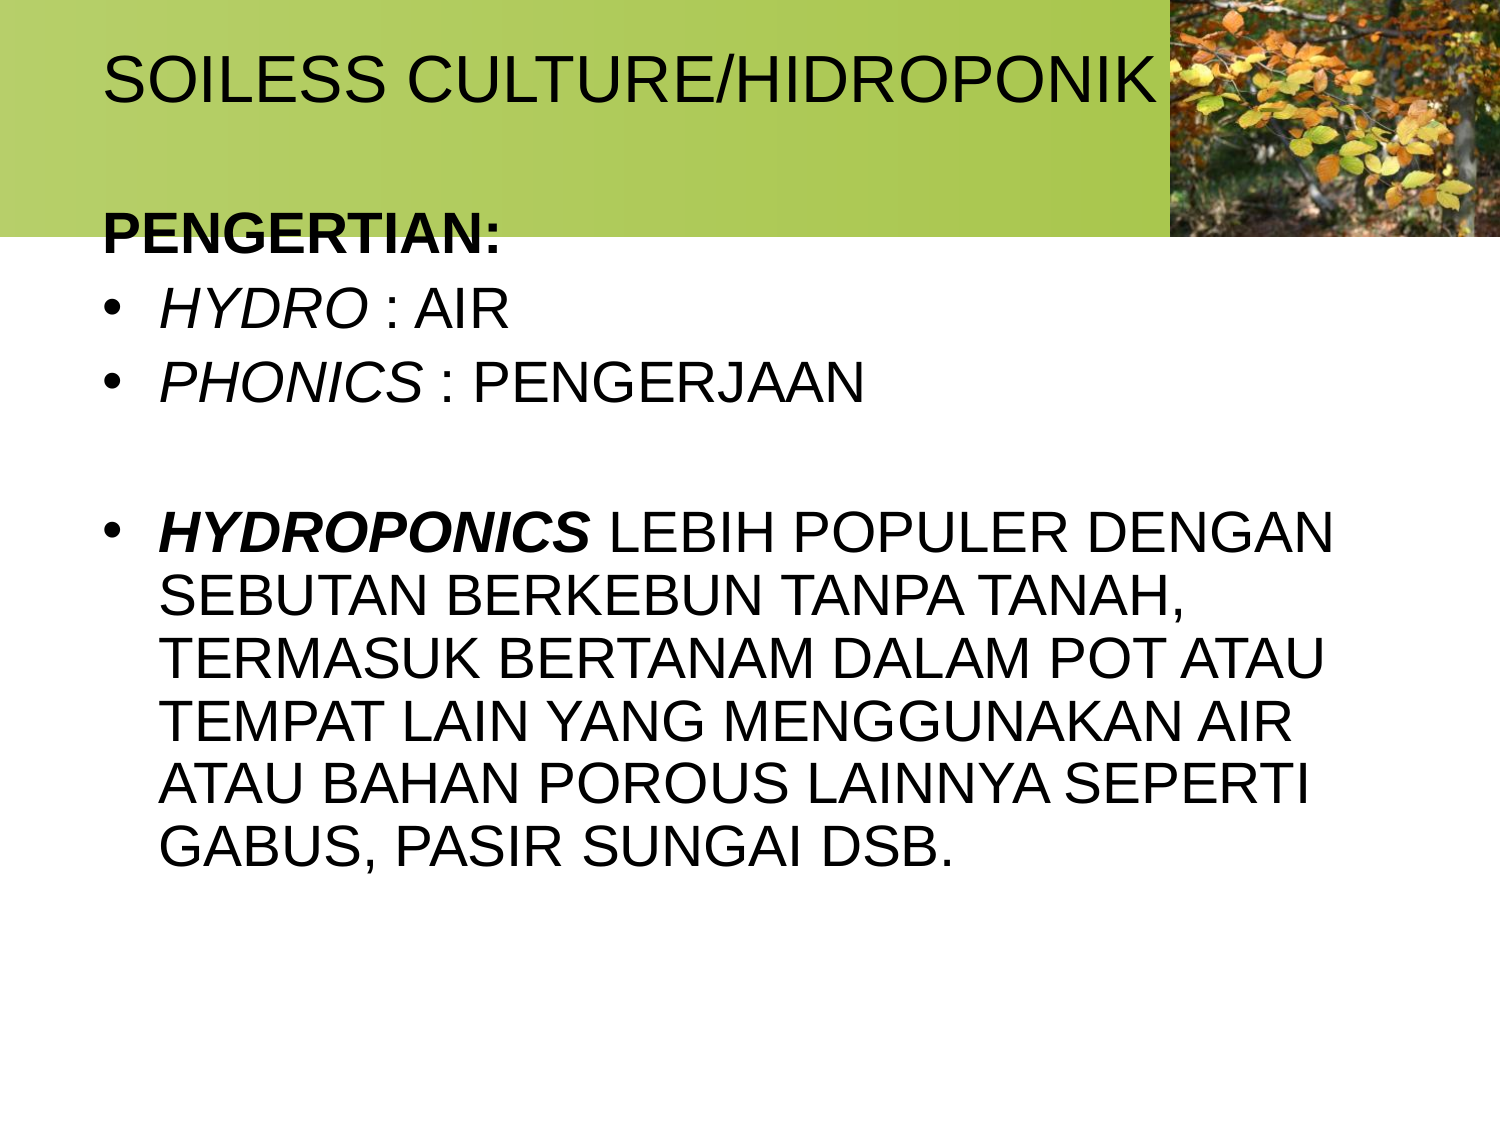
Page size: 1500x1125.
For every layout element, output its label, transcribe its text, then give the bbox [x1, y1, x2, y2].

picture [1170, 0, 1500, 237]
list SOILESS CULTURE/HIDROPONIK PENGERTIAN: HYDRO : AIR PHONICS : PENGERJAAN HYDROPONICS LEBIH POPULER DENGAN SEBUTAN BERKEBUN TANPA TANAH, TERMASUK BERTANAM DALAM POT ATAU TEMPAT LAIN YANG MENGGUNAKAN AIR ATAU BAHAN POROUS LAINNYA SEPERTI GABUS, PASIR SUNGAI DSB. [87, 37, 1438, 1125]
